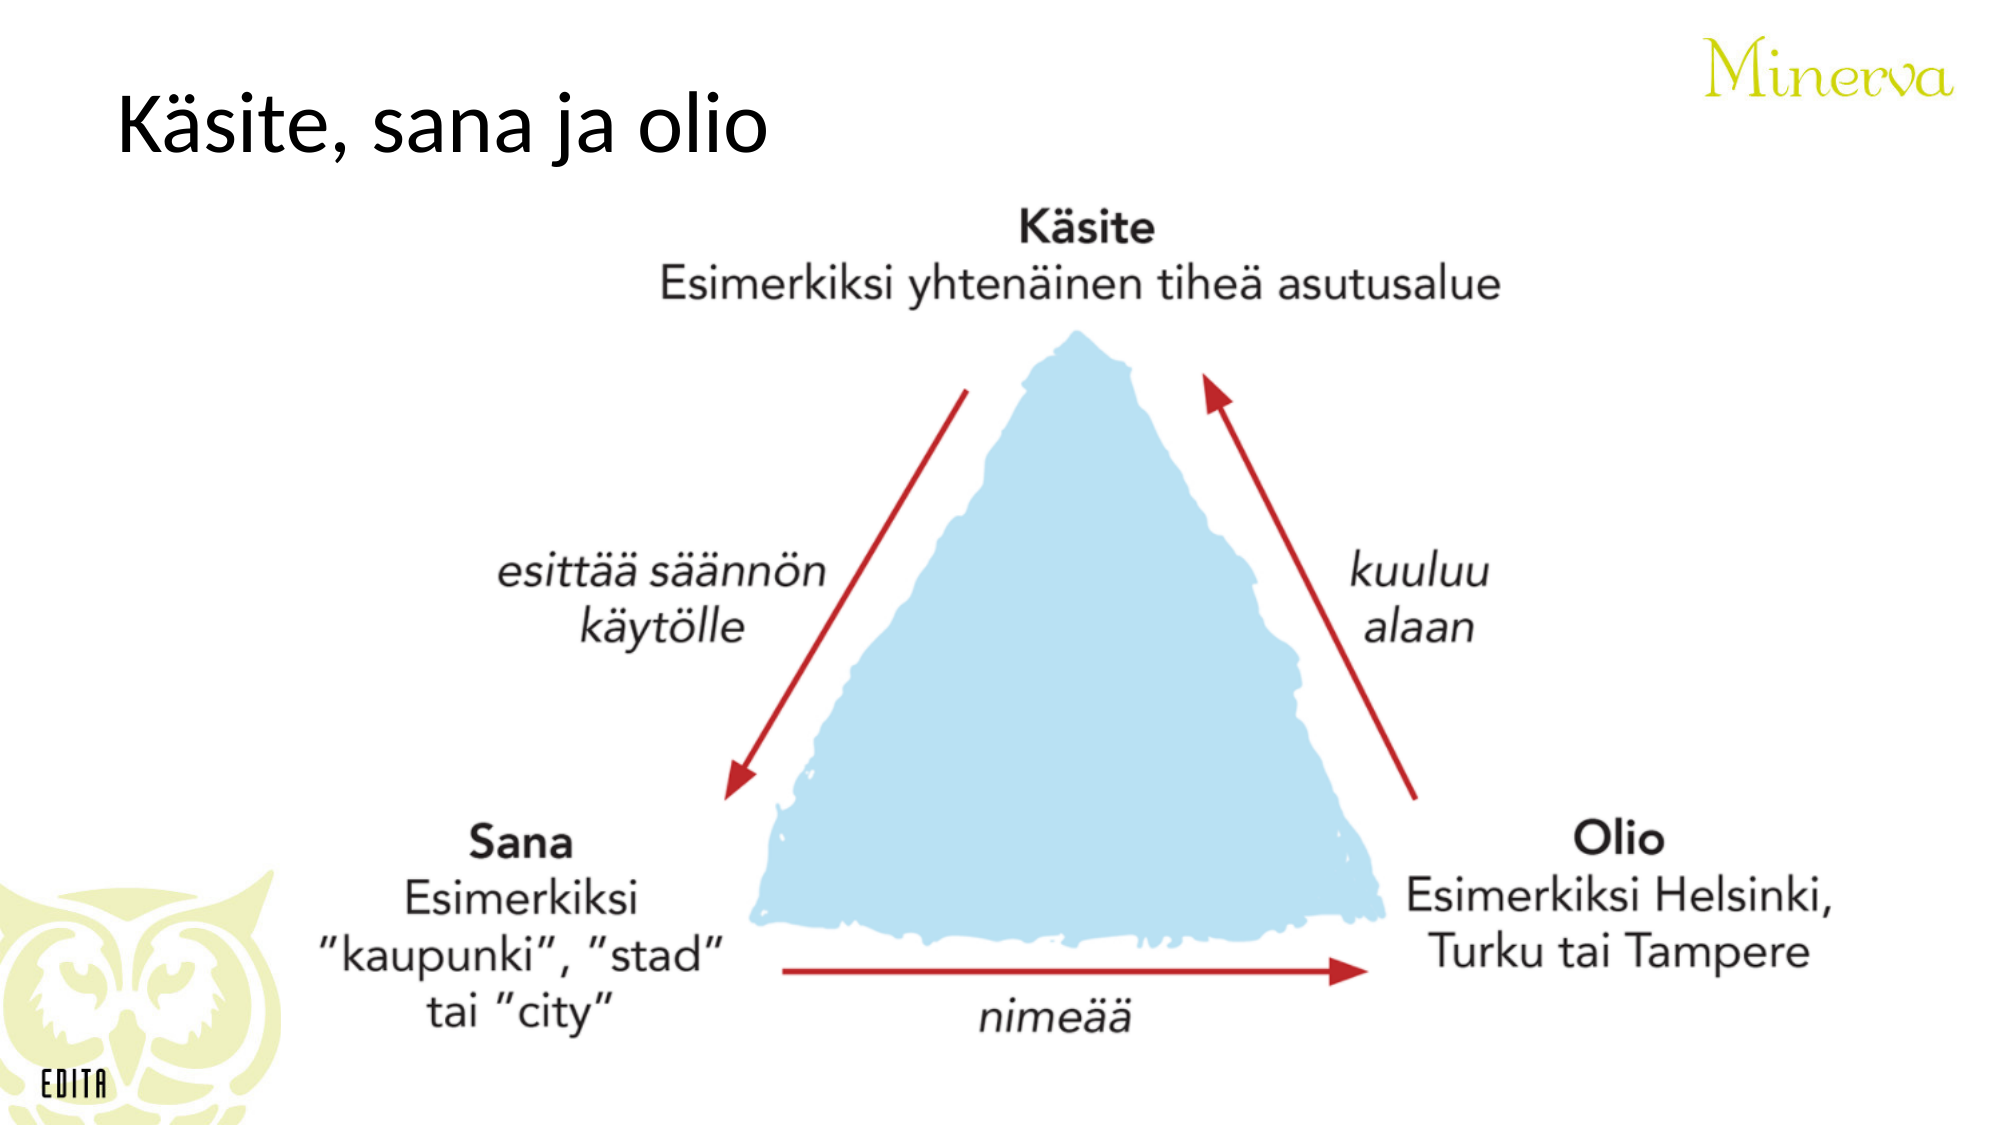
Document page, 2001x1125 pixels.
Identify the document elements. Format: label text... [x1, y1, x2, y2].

picture [0, 0, 2001, 1125]
text_box Käsite, sana ja olio [102, 69, 1749, 212]
